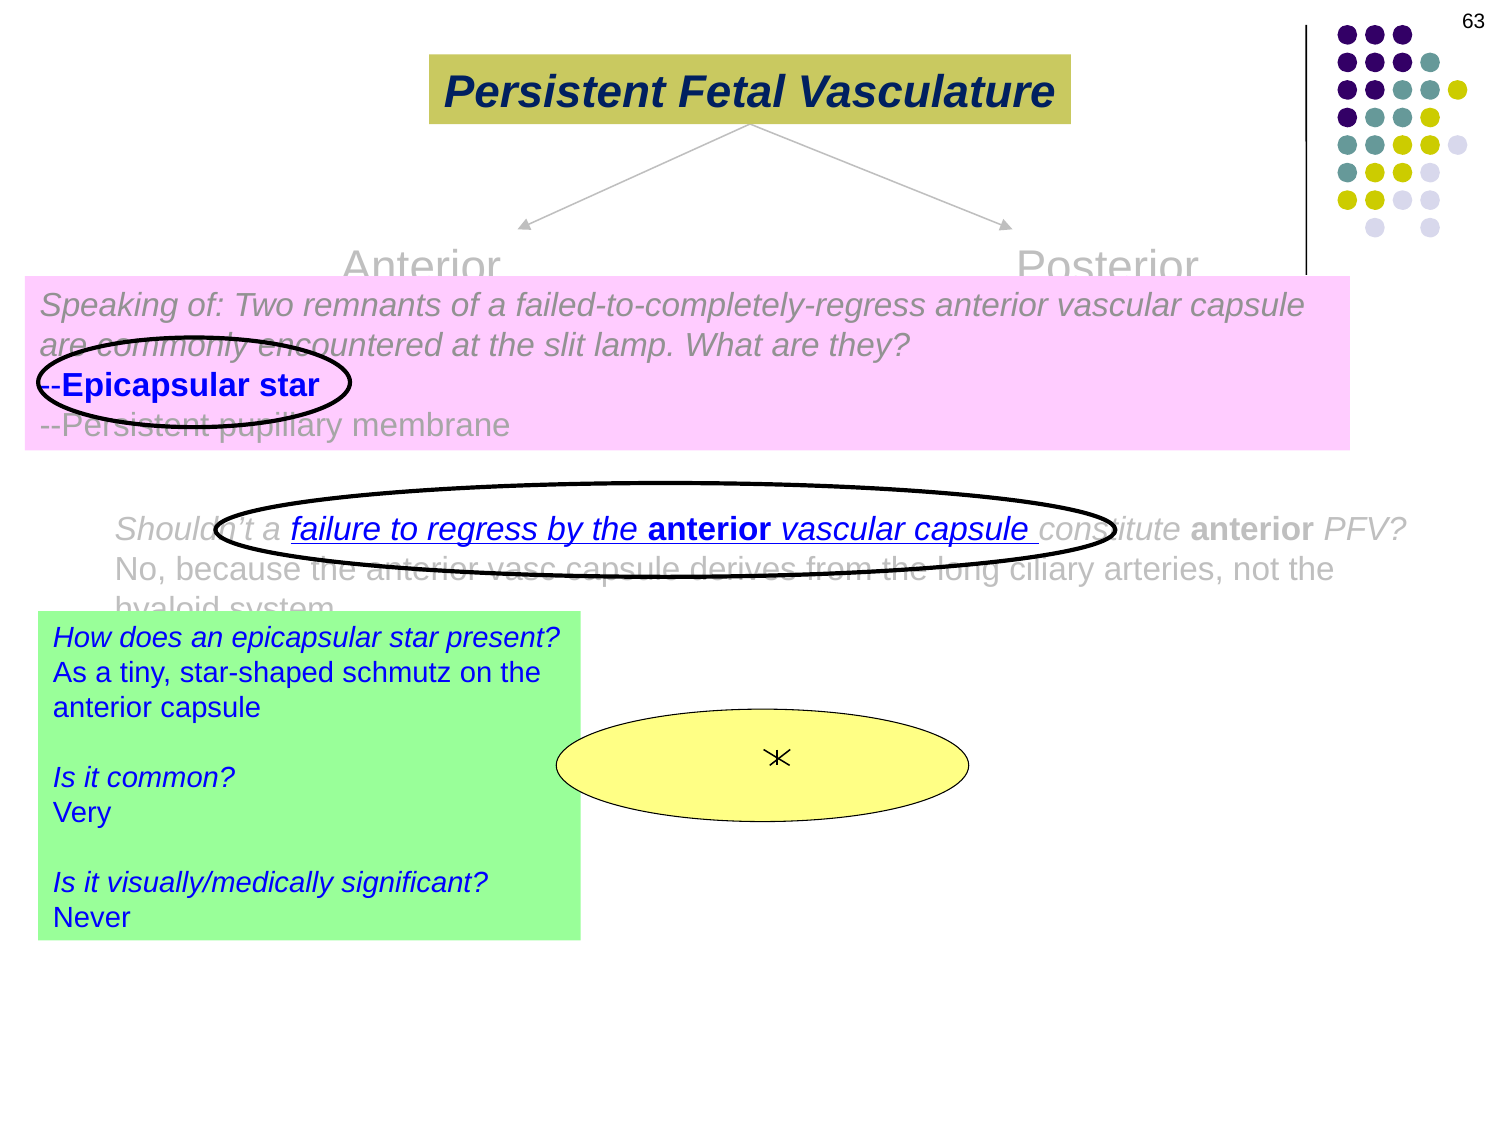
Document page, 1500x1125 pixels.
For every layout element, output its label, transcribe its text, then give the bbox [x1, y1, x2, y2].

text_box [36, 335, 353, 430]
text_box Shouldn’t a failure to regress by the anterior vascular capsule constitute anterior PFV? No, because the anterior vasc capsule derives from the long ciliary arteries, not the hyaloid system [99, 499, 1425, 635]
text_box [517, 124, 748, 230]
text_box [213, 480, 1118, 579]
text_box Speaking of: Two remnants of a failed-to-completely-regress anterior vascular capsule are commonly encountered at the slit lamp. What are they? --Epicapsular star --Persistent pupillary membrane [24, 276, 1350, 451]
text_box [749, 124, 1013, 230]
text_box [554, 707, 971, 824]
text_box Persistent Fetal Vasculature [429, 54, 1071, 125]
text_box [763, 749, 791, 766]
slide_number 63 [1149, 0, 1500, 75]
text_box Anterior [326, 229, 517, 276]
text_box Posterior [1001, 229, 1215, 276]
text_box How does an epicapsular star present? As a tiny, star-shaped schmutz on the anterior capsule Is it common? Very Is it visually/medically significant? Never [38, 611, 581, 941]
